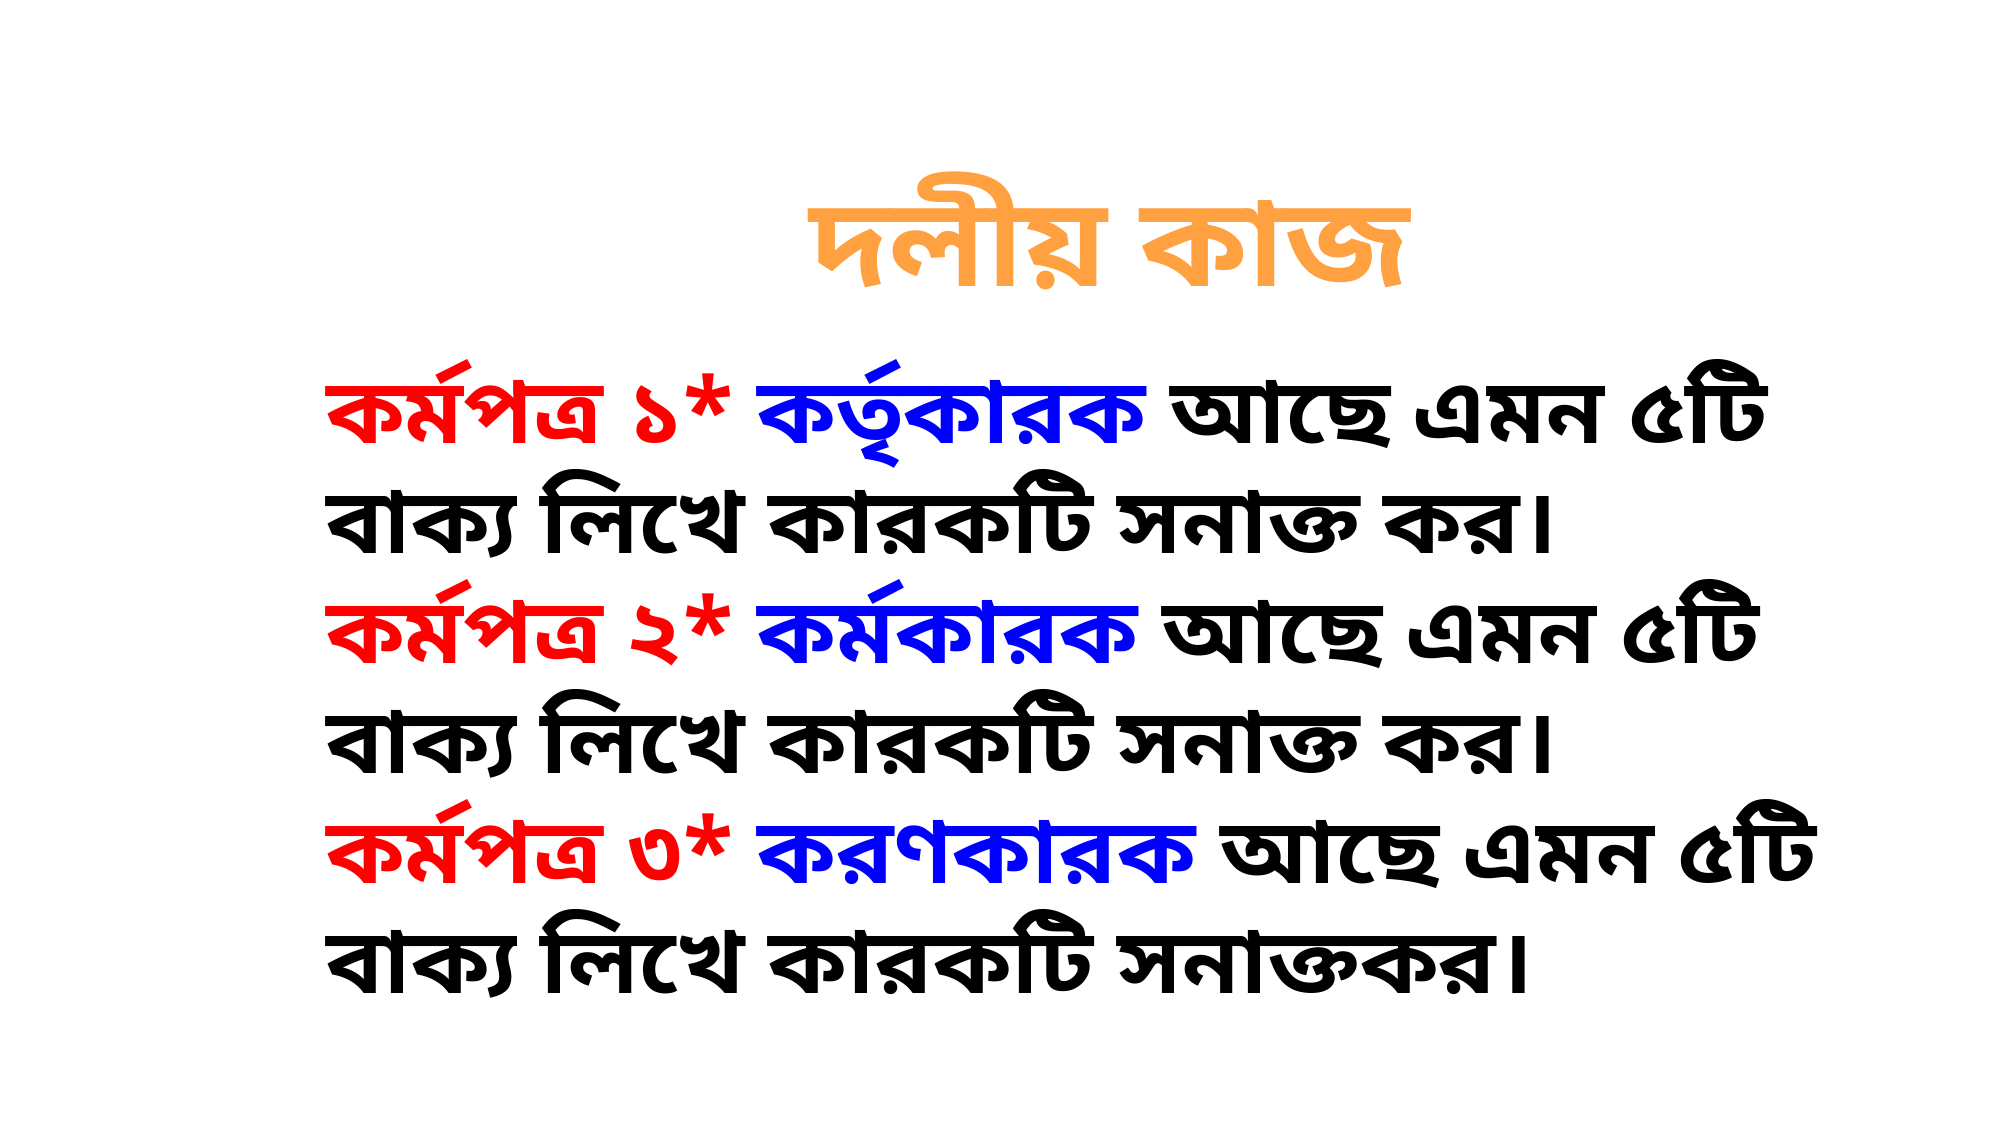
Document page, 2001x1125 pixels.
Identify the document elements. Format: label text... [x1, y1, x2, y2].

text_box কর্মপত্র ১* কর্তৃকারক আছে এমন ৫টি বাক্য লিখে কারকটি সনাক্ত কর। কর্মপত্র ২* কর্মকারক আছে এমন ৫টি বাক্য লিখে কারকটি সনাক্ত কর। কর্মপত্র ৩* করণকারক আছে এমন ৫টি বাক্য লিখে কারকটি সনাক্তকর। [311, 344, 1845, 1020]
text_box দলীয় কাজ [794, 153, 1458, 319]
